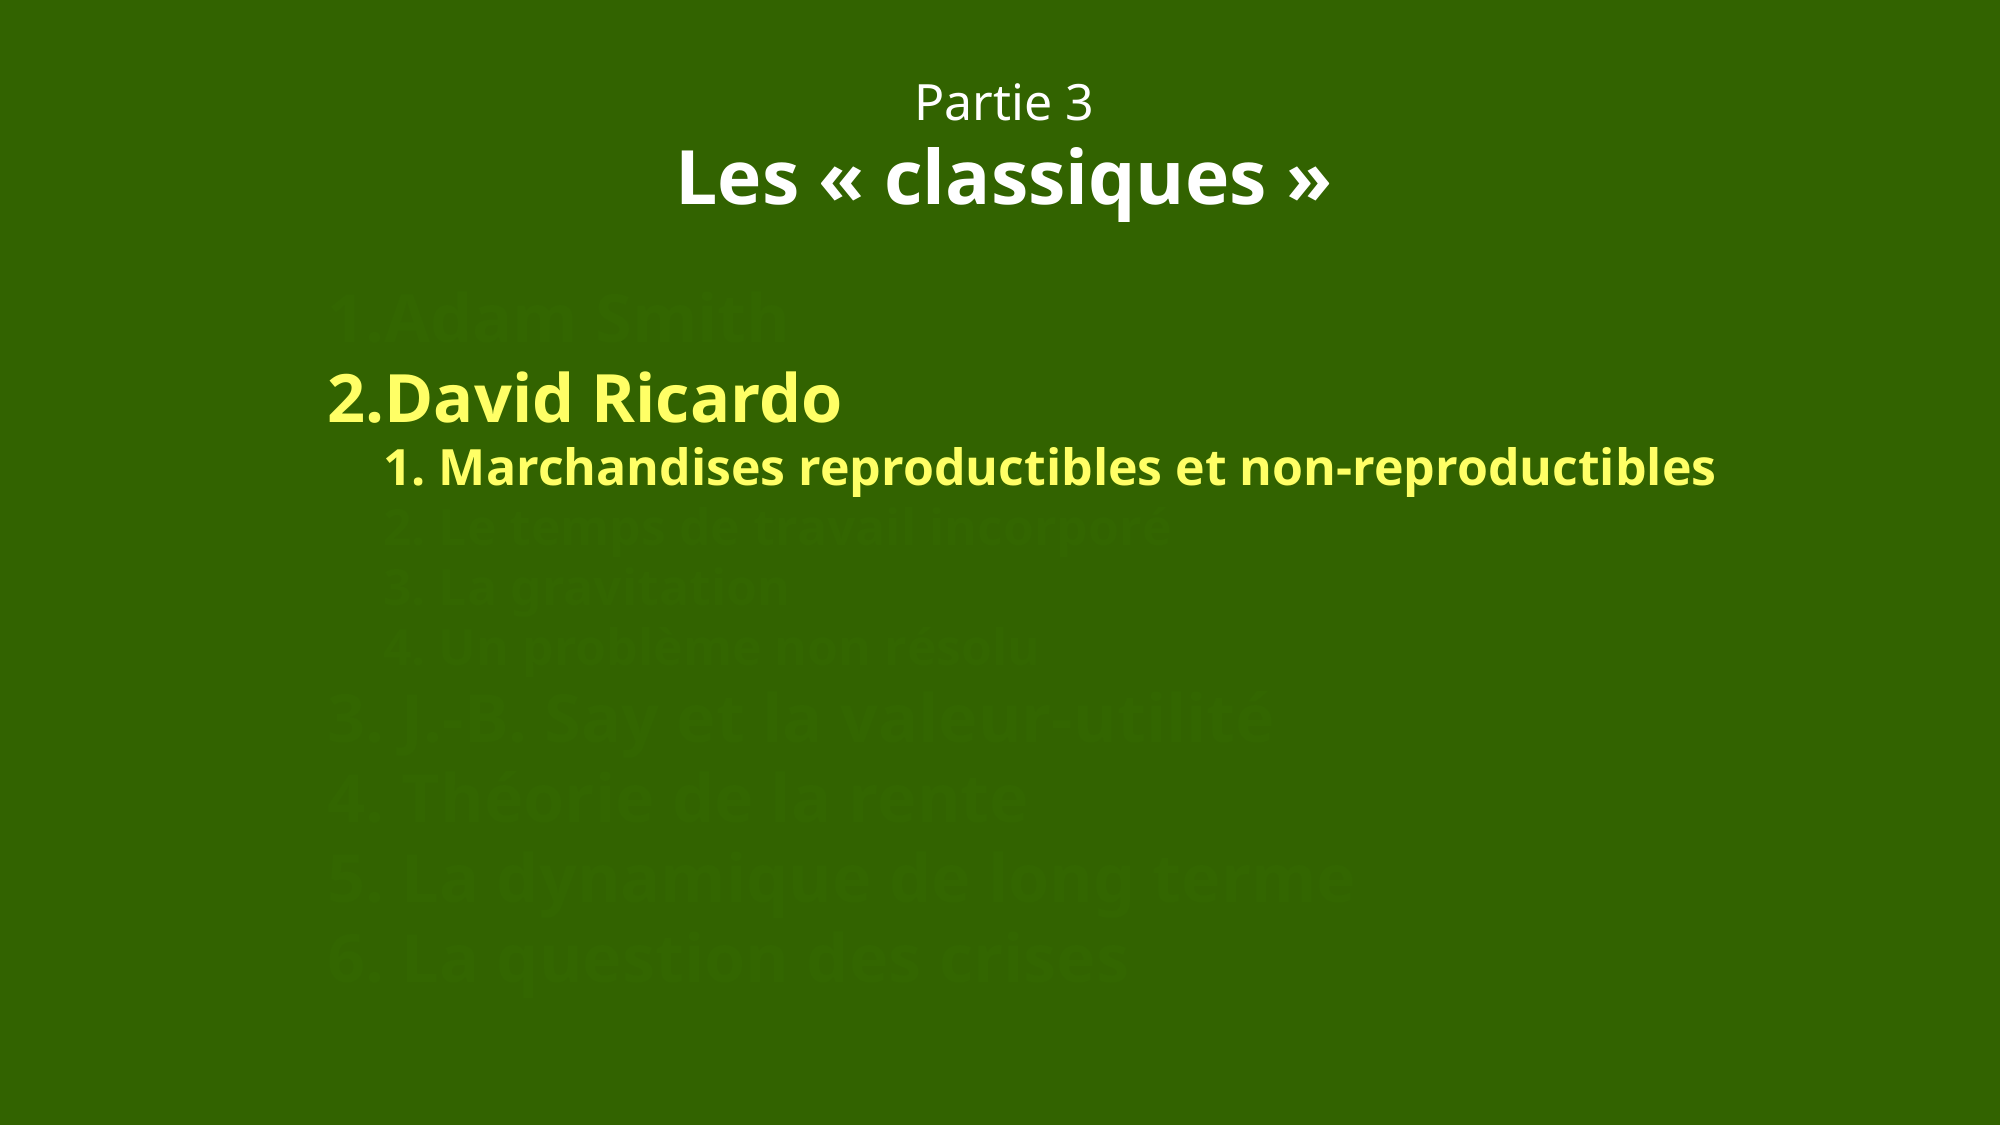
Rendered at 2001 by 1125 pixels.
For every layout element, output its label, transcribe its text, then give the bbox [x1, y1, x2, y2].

text_box Adam Smith David Ricardo 1. Marchandises reproductibles et non-reproductibles 2. Le temps de travail incorporé 3. La gravitation 4. Un problème non résolu 3. J.-B. Say et la valeur-utilité 4. Théorie de la rente 5. La dynamique de long terme 6. La question des crises [312, 268, 1738, 1004]
text_box Partie 3 Les « classiques » [324, 62, 1684, 228]
text_box [338, 77, 1083, 138]
